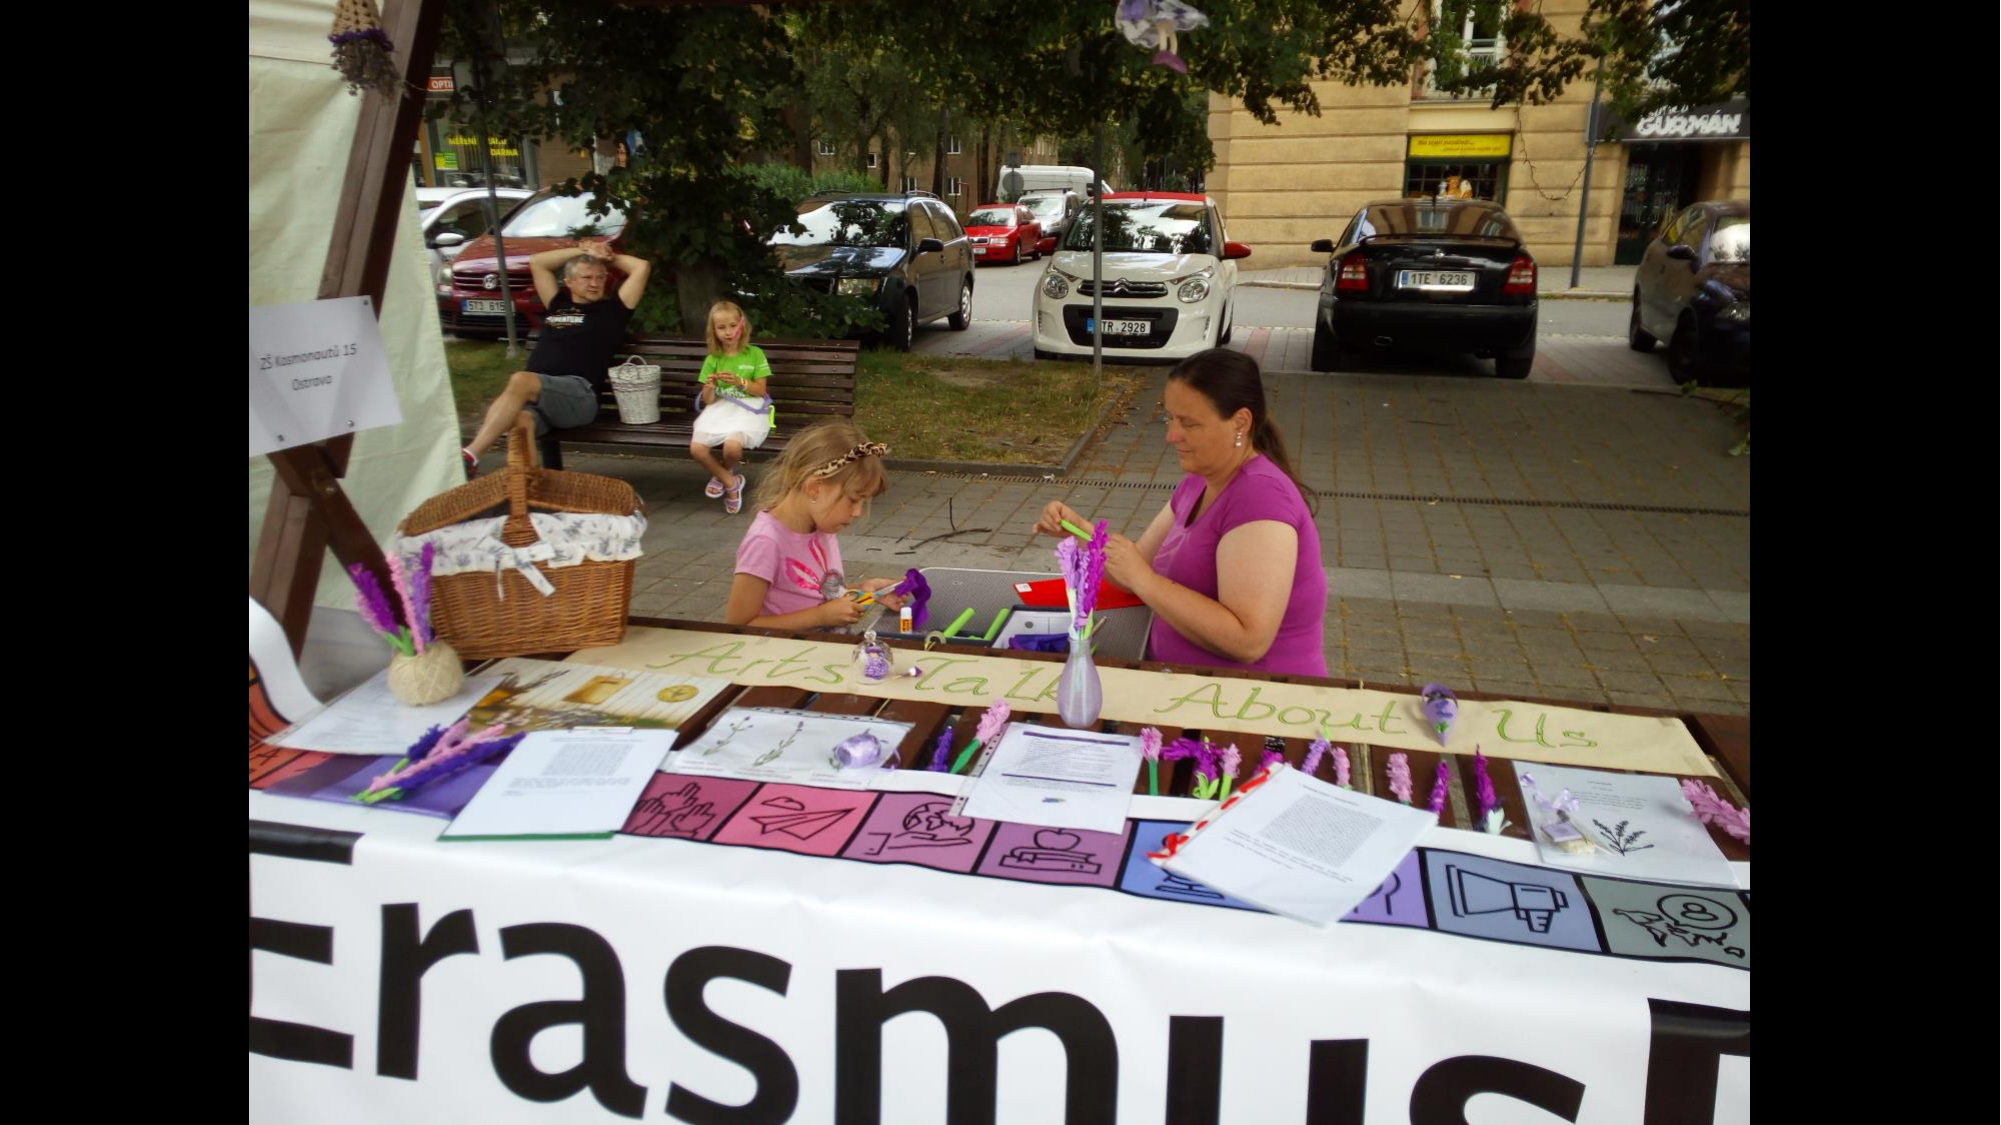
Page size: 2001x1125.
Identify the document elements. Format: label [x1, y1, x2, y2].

picture [249, 0, 1750, 1125]
